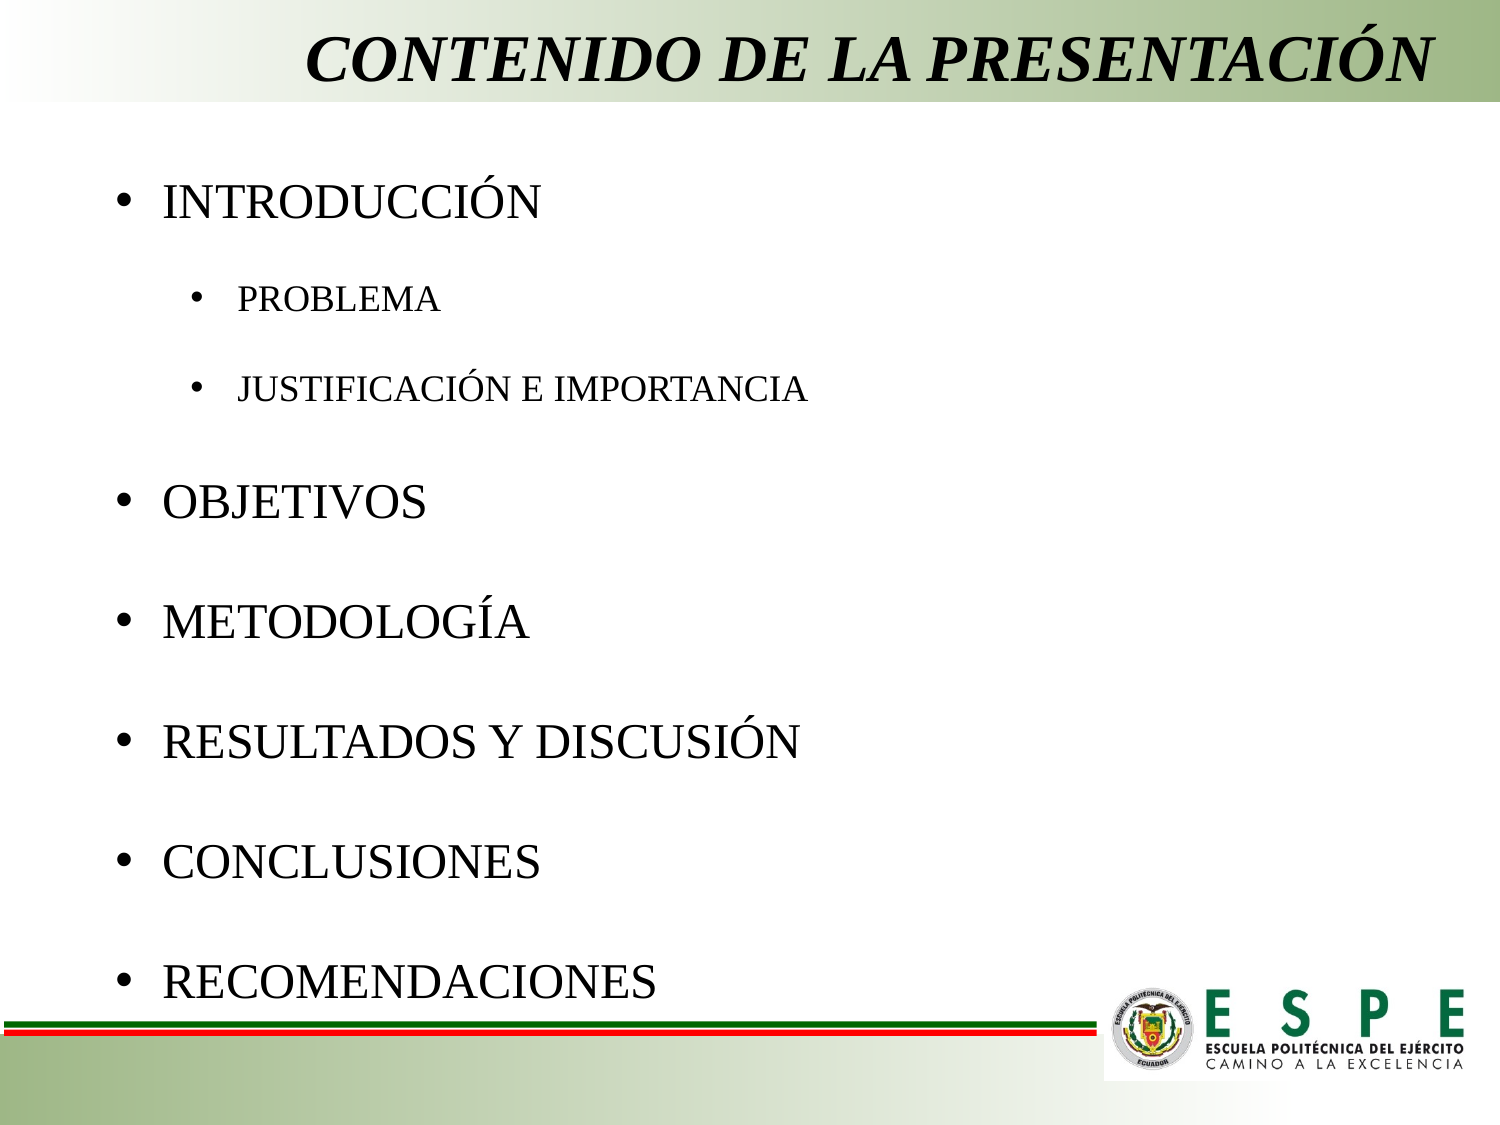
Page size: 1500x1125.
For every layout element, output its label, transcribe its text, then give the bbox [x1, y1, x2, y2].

title CONTENIDO DE LA PRESENTACIÓN [263, 0, 1467, 94]
picture [1104, 976, 1483, 1081]
list INTRODUCCIÓN PROBLEMA JUSTIFICACIÓN E IMPORTANCIA OBJETIVOS METODOLOGÍA RESULTADOS Y DISCUSIÓN CONCLUSIONES RECOMENDACIONES [100, 93, 1177, 1031]
